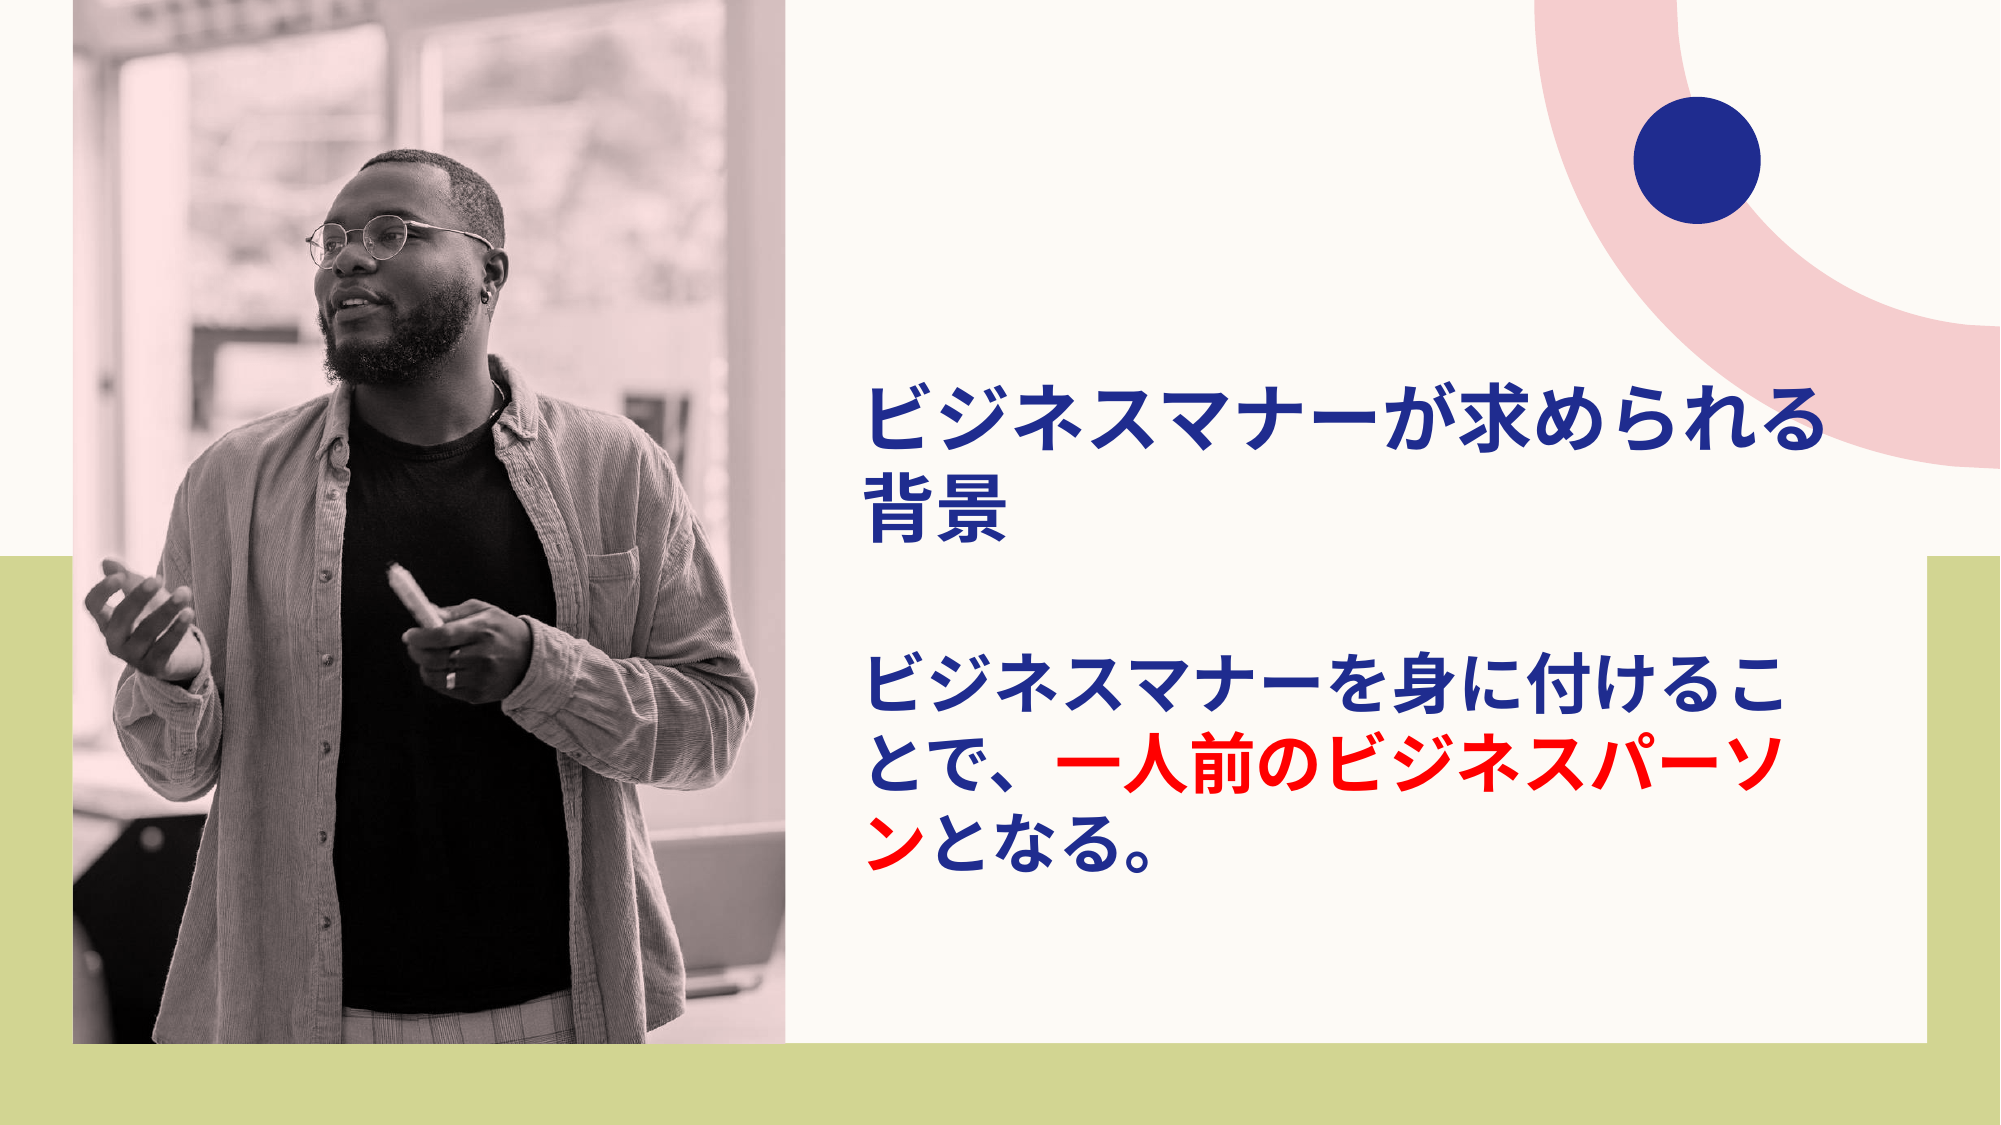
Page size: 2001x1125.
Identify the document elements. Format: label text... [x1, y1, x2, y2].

title ビジネスマナーが求められる背景 ビジネスマナーを身に付けることで、一人前のビジネスパーソンとなる。 [845, 238, 1857, 1016]
picture [72, 0, 786, 1044]
